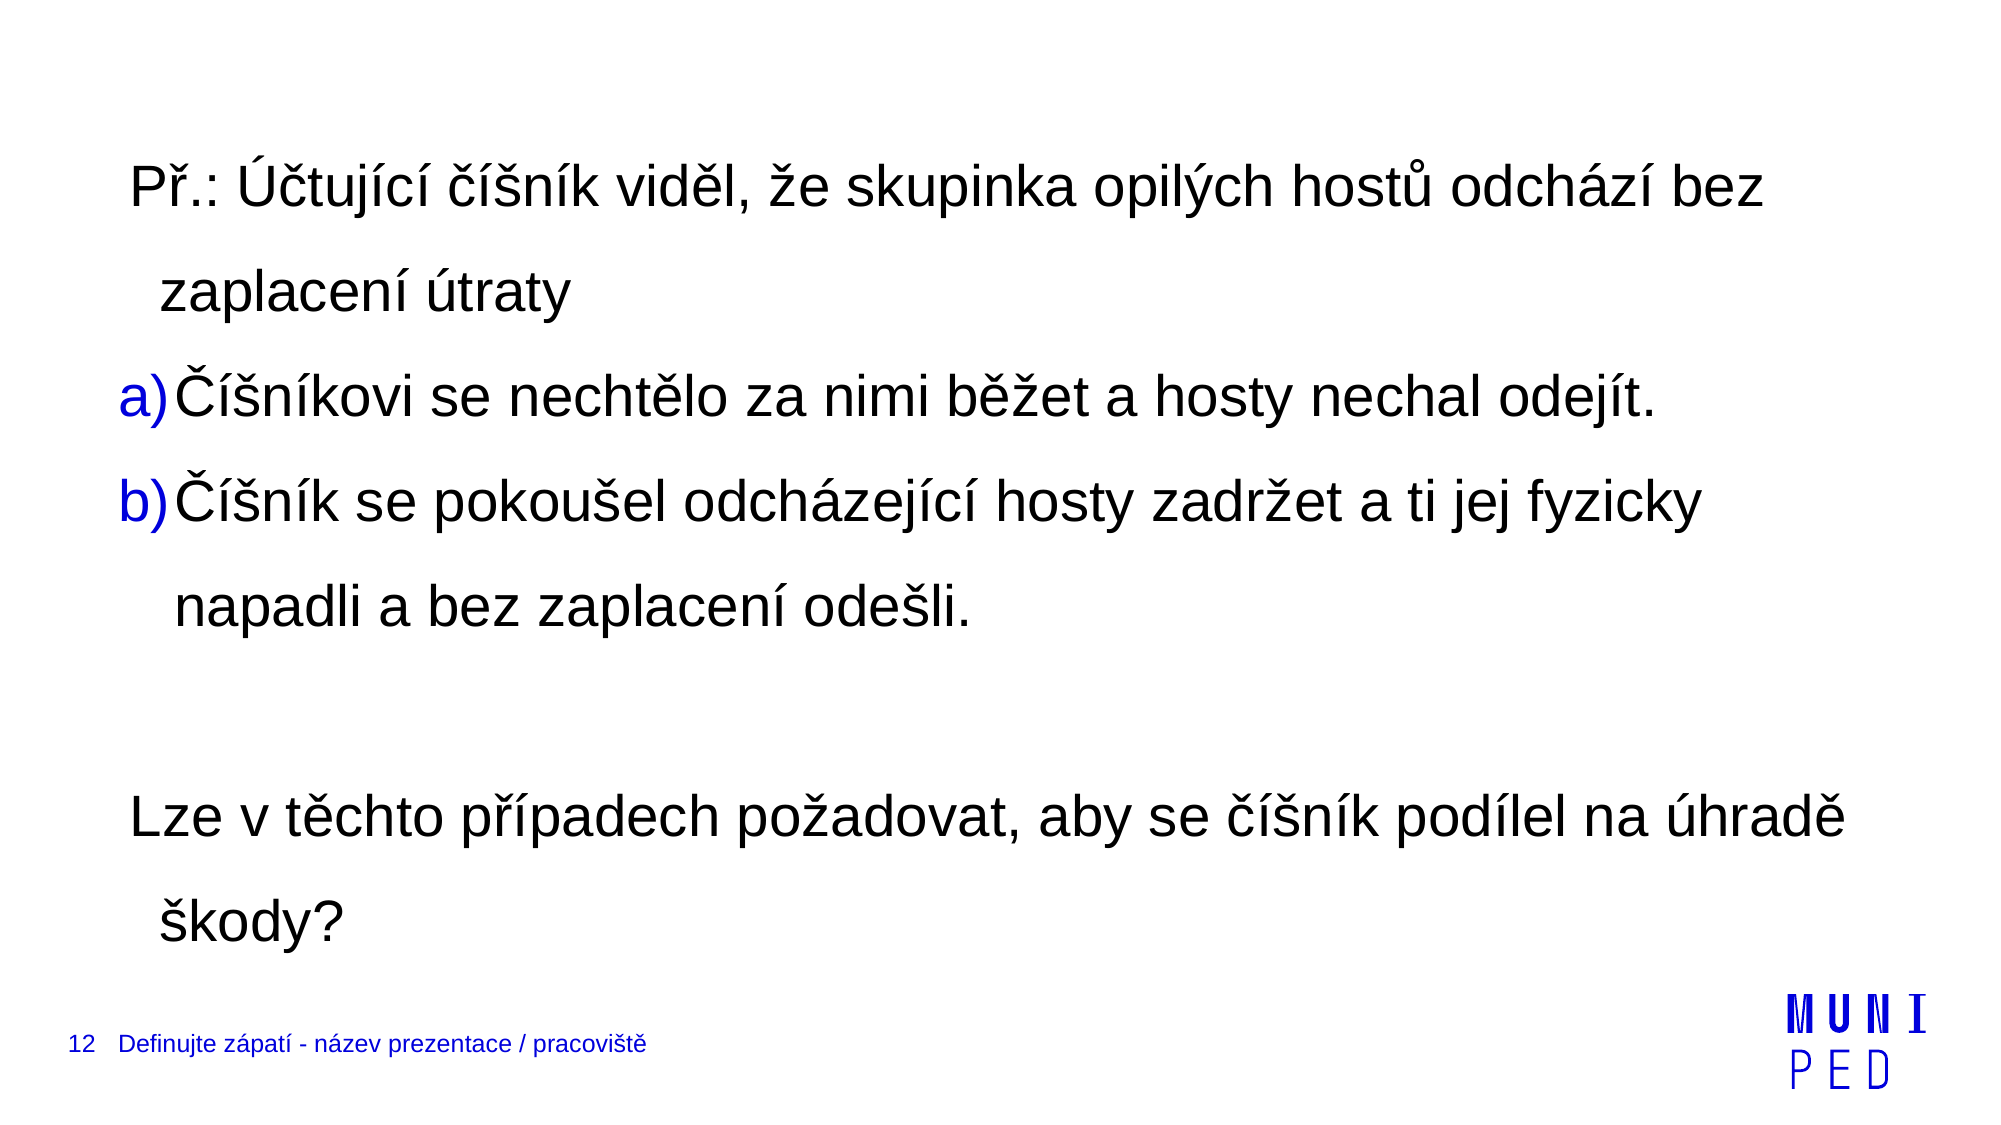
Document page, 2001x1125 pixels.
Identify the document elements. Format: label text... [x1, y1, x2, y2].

list Př.: Účtující číšník viděl, že skupinka opilých hostů odchází bez zaplacení útraty Číšníkovi se nechtělo za nimi běžet a hosty nechal odejít. Číšník se pokoušel odcházející hosty zadržet a ti jej fyzicky napadli a bez zaplacení odešli. Lze v těchto případech požadovat, aby se číšník podílel na úhradě škody? [118, 113, 1883, 957]
slide_number 12 [67, 1021, 110, 1063]
footer Definujte zápatí - název prezentace / pracoviště [118, 1021, 1418, 1063]
